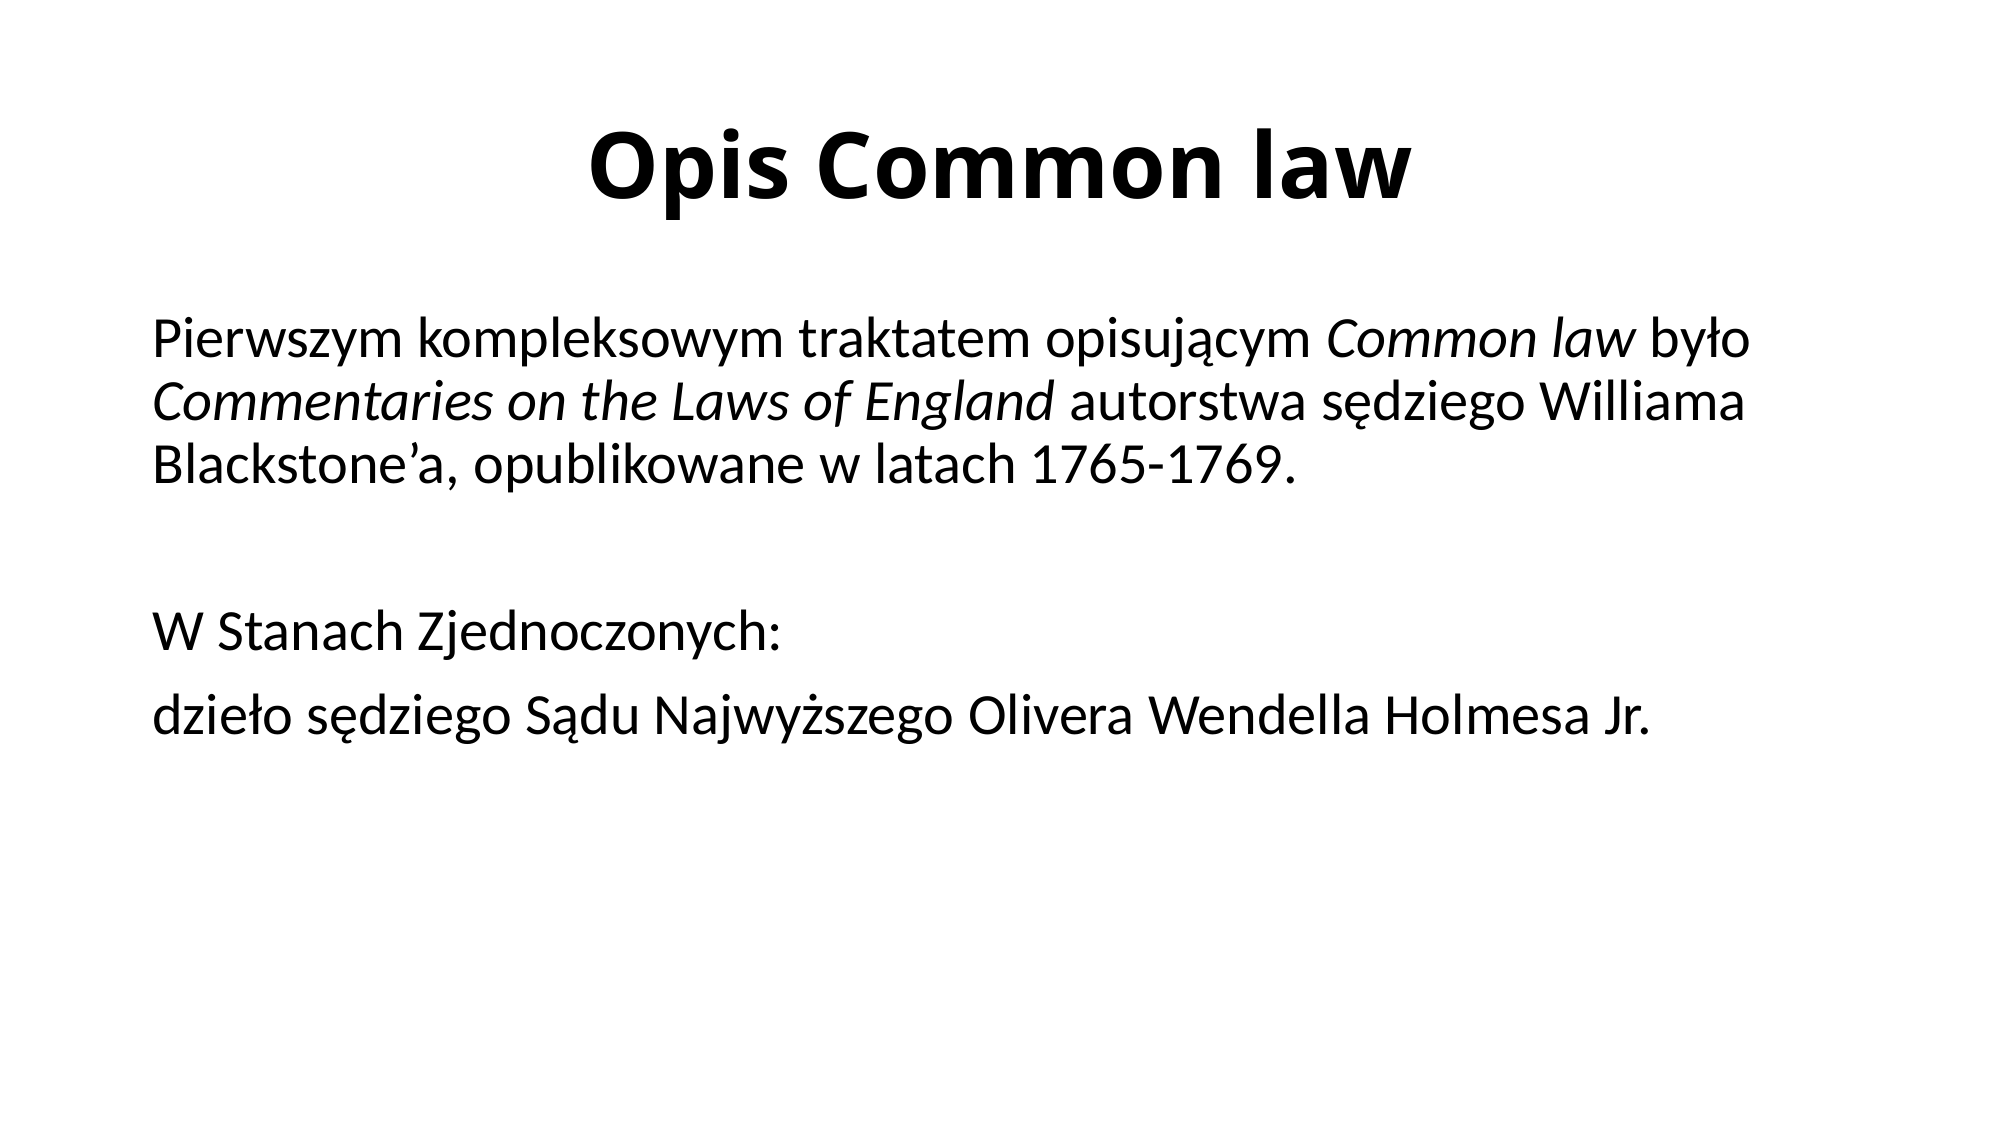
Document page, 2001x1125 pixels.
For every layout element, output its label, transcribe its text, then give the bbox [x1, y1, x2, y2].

list Pierwszym kompleksowym traktatem opisującym Common law było Commentaries on the Laws of England autorstwa sędziego Williama Blackstone’a, opublikowane w latach 1765-1769. W Stanach Zjednoczonych: dzieło sędziego Sądu Najwyższego Olivera Wendella Holmesa Jr. [137, 299, 1863, 1014]
title Opis Common law [137, 59, 1863, 278]
